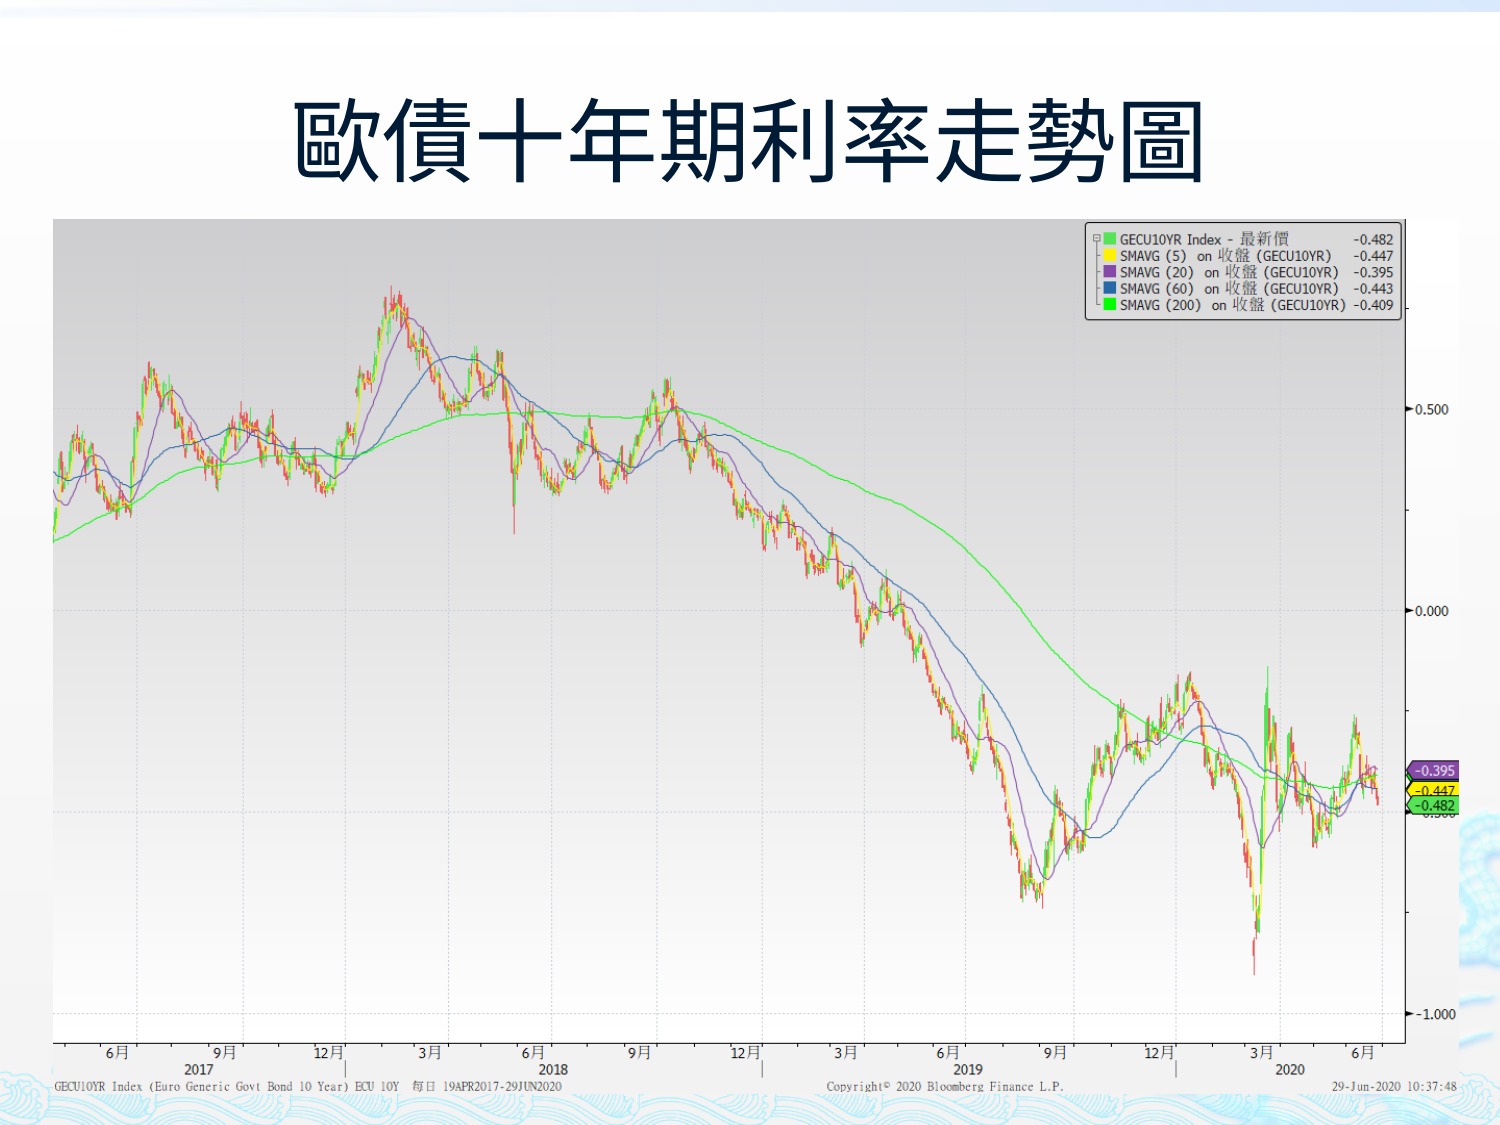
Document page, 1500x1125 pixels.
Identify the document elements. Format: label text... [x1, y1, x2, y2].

title 歐債十年期利率走勢圖 [75, 45, 1425, 219]
picture [52, 219, 1460, 1095]
